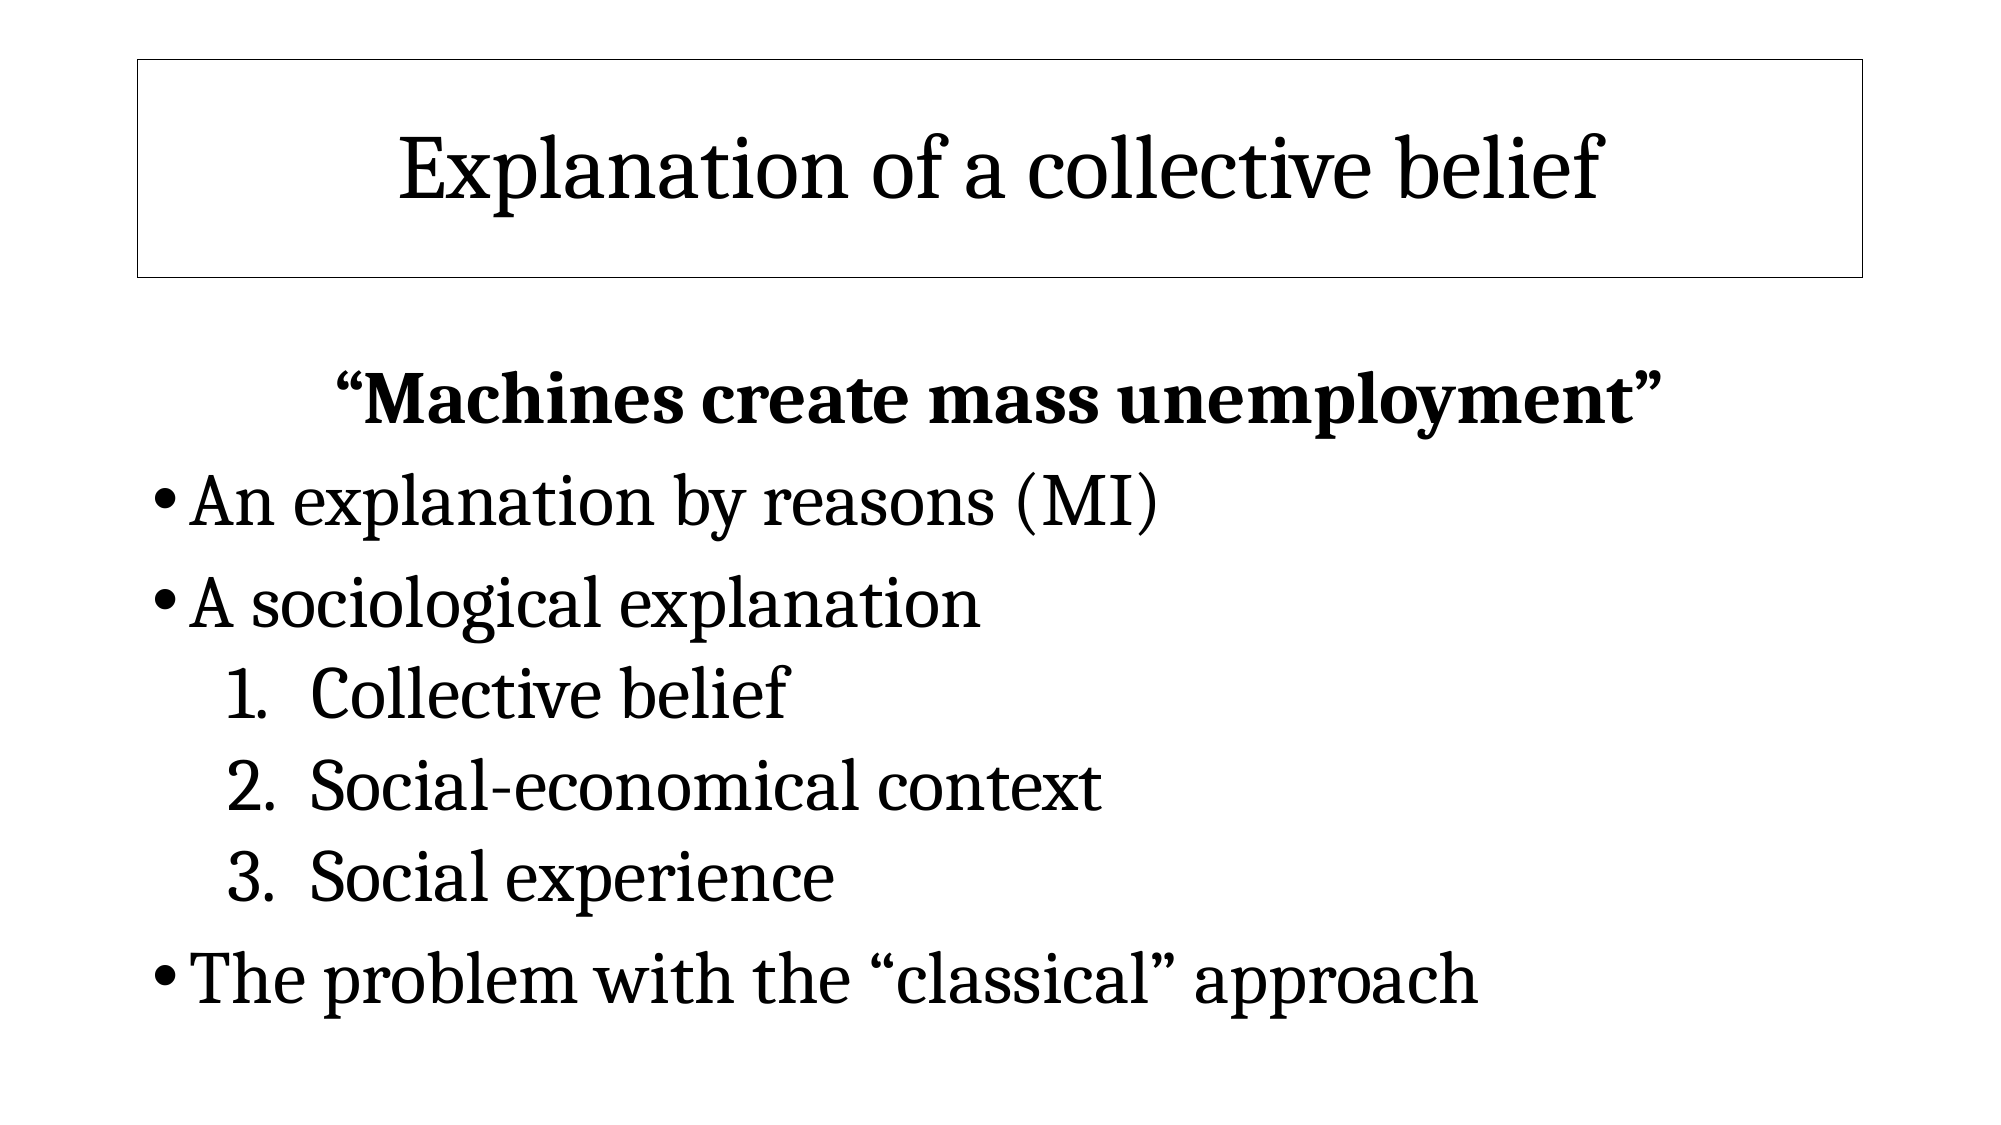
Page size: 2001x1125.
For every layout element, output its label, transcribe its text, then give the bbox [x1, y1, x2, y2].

list “Machines create mass unemployment” An explanation by reasons (MI) A sociological explanation Collective belief Social-economical context Social experience The problem with the “classical” approach [137, 351, 1863, 1053]
title Explanation of a collective belief [137, 59, 1863, 278]
